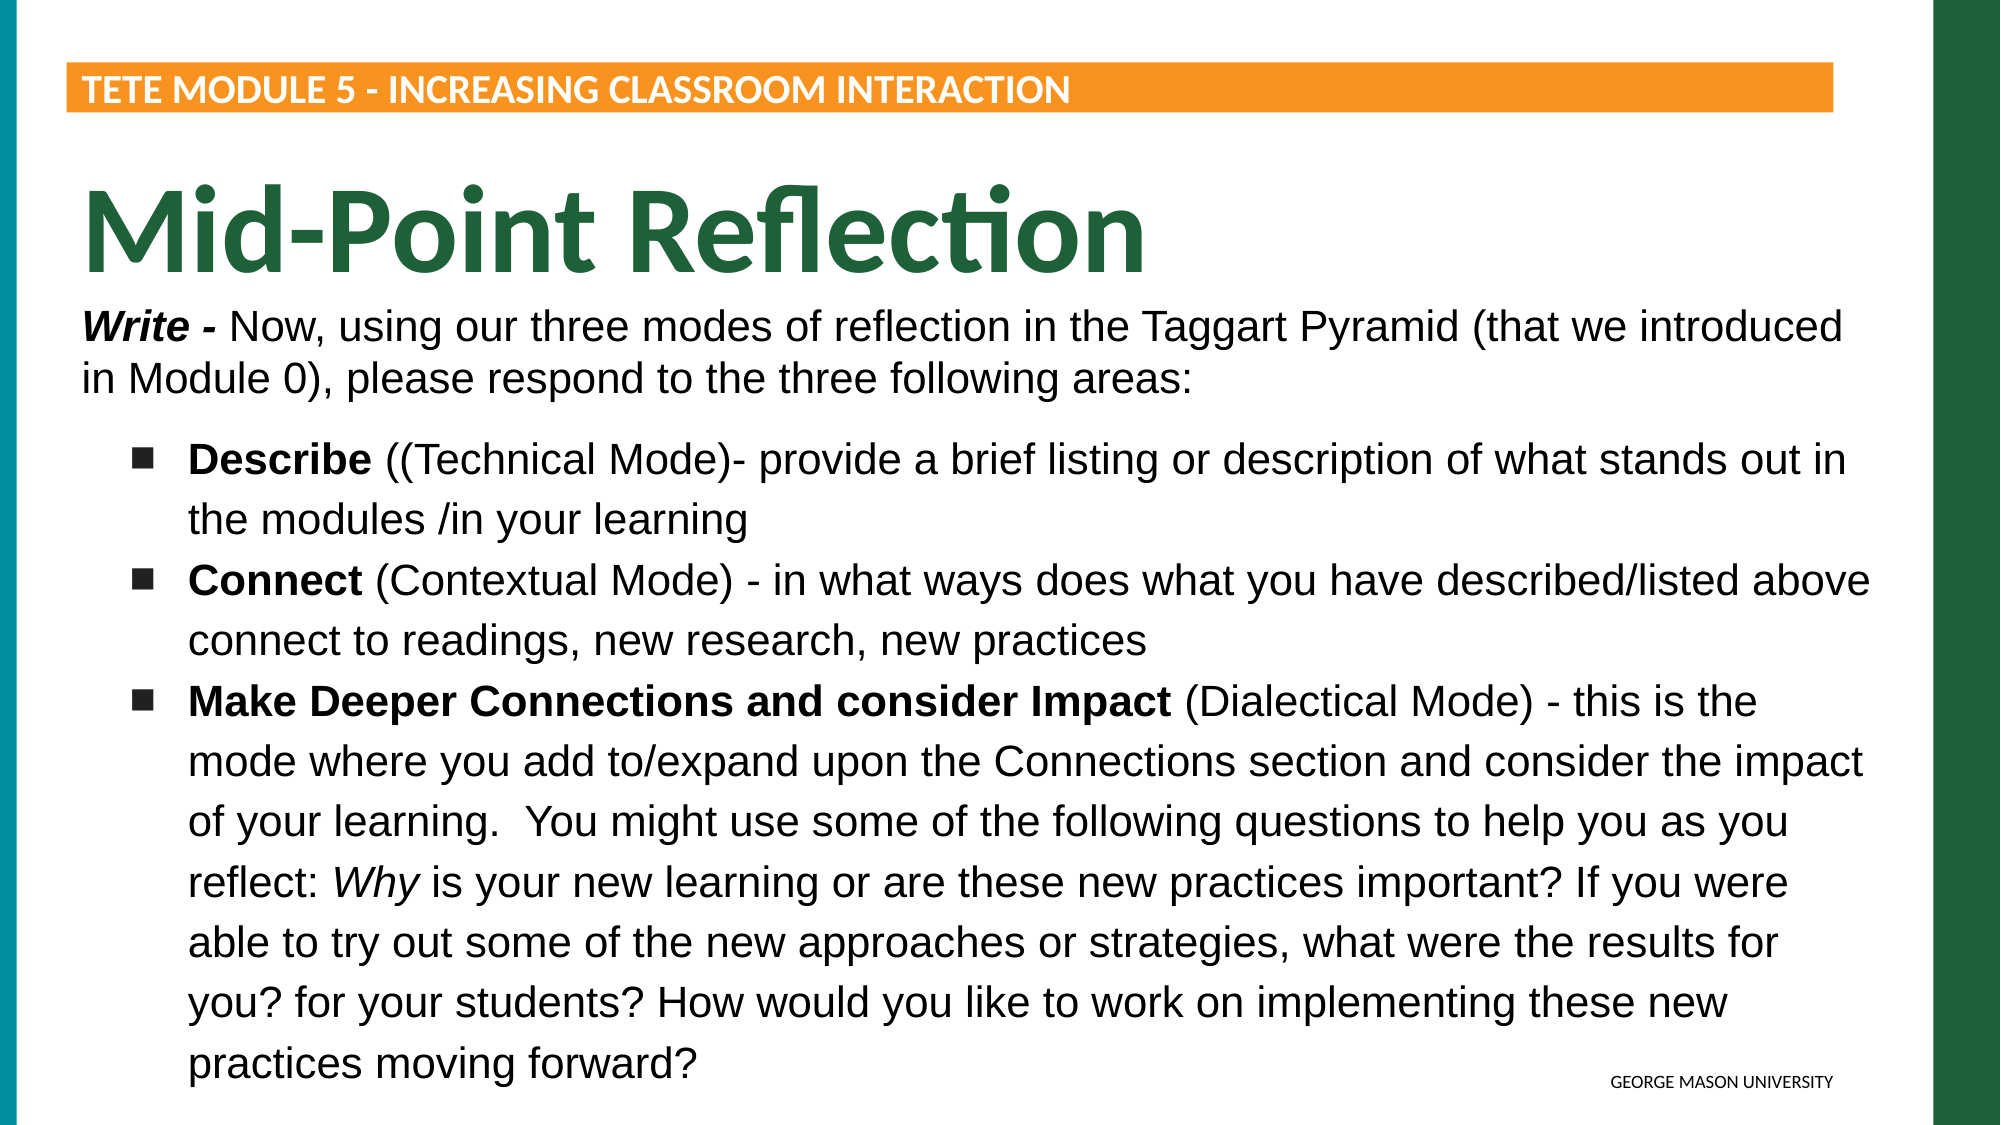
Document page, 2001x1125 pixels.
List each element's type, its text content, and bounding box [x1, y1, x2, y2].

text_box Mid-Point Reflection Write - Now, using our three modes of reflection in the Taggart Pyramid (that we introduced in Module 0), please respond to the three following areas: Describe ((Technical Mode)- provide a brief listing or description of what stands out in the modules /in your learning Connect (Contextual Mode) - in what ways does what you have described/listed above connect to readings, new research, new practices Make Deeper Connections and consider Impact (Dialectical Mode) - this is the mode where you add to/expand upon the Connections section and consider the impact of your learning. You might use some of the following questions to help you as you reflect: Why is your new learning or are these new practices important? If you were able to try out some of the new approaches or strategies, what were the results for you? for your students? How would you like to work on implementing these new practices moving forward? [66, 139, 1890, 1097]
list TETE MODULE 5 - INCREASING CLASSROOM INTERACTION [66, 62, 1834, 113]
